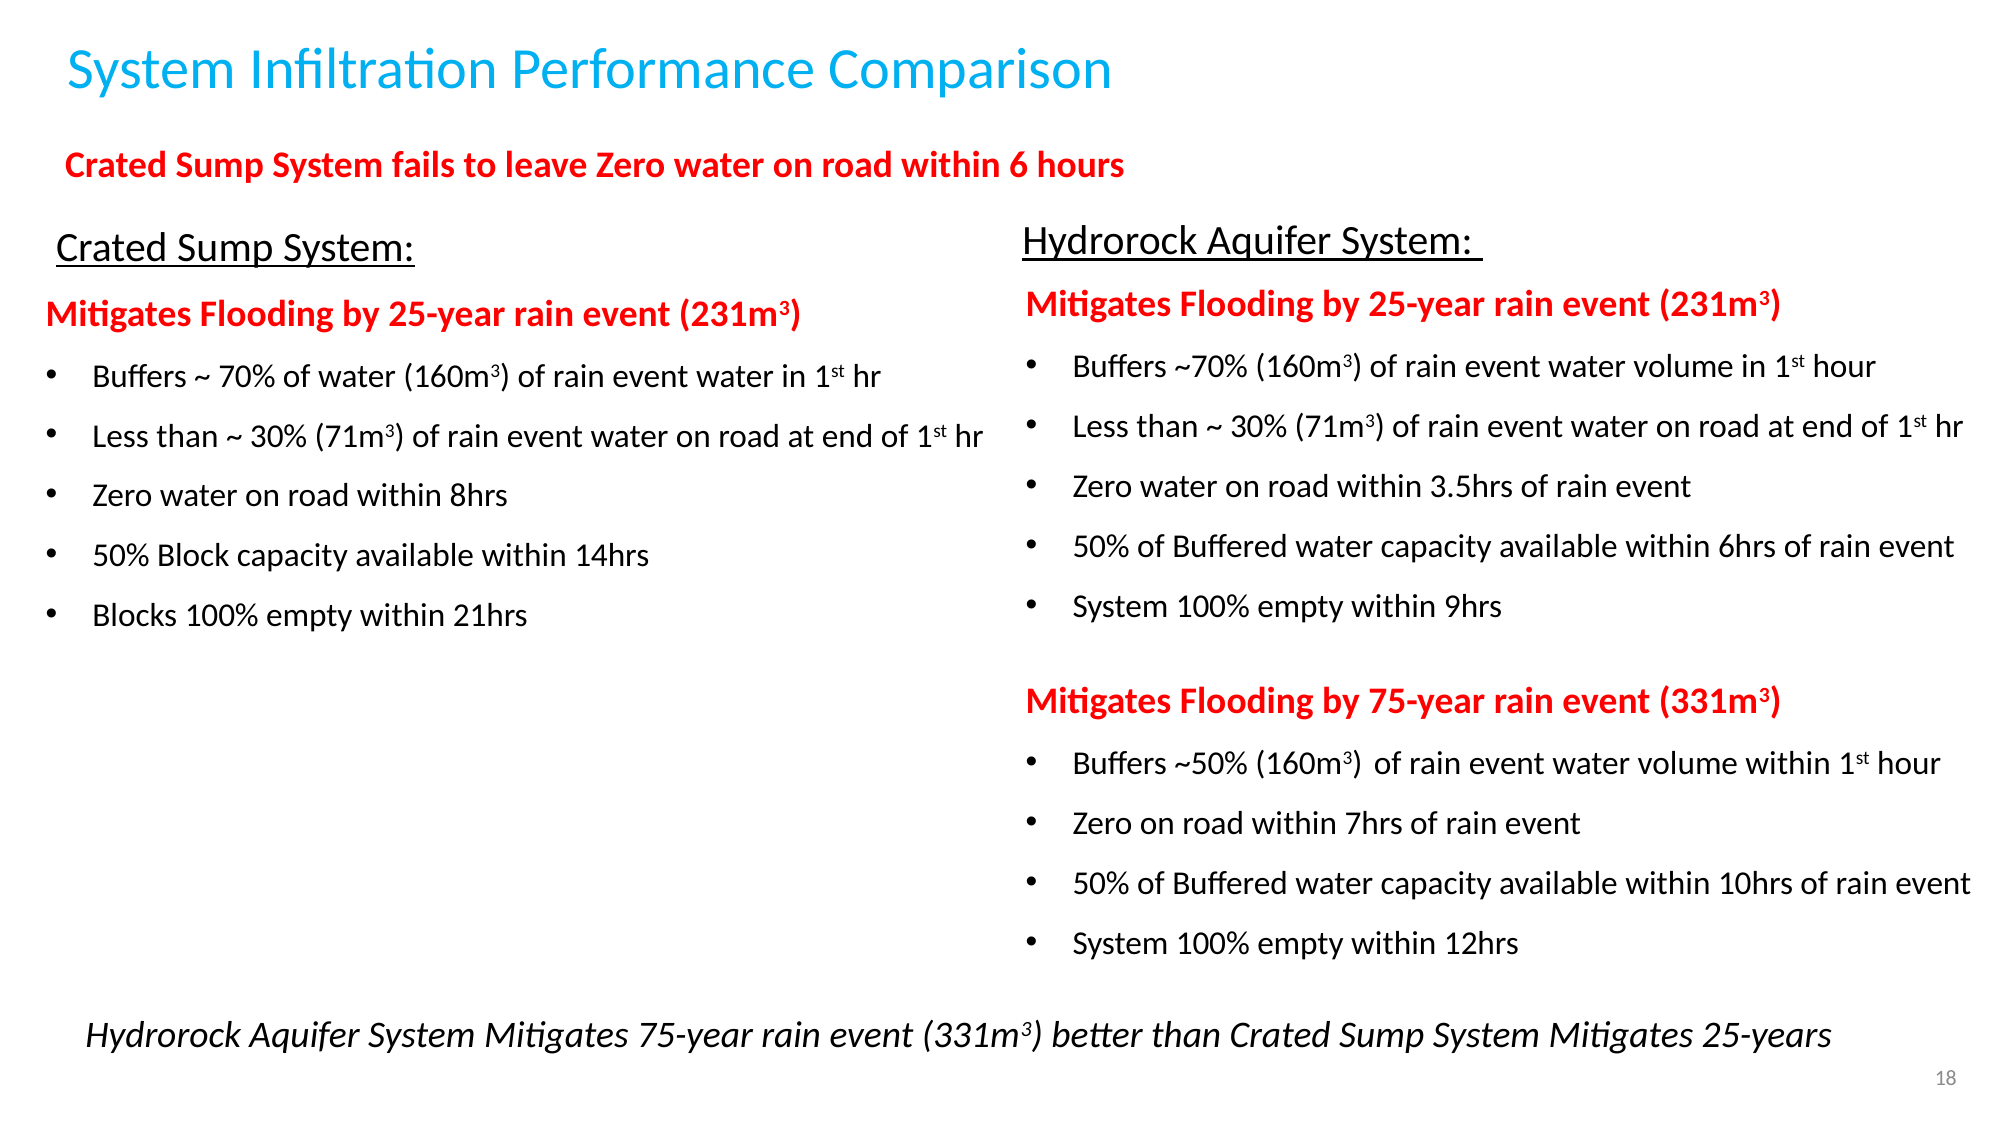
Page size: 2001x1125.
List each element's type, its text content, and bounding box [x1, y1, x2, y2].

text_box Crated Sump System: [41, 212, 431, 278]
text_box Mitigates Flooding by 25-year rain event (231m3) Buffers ~ 70% of water (160m3) of rain event water in 1st hr Less than ~ 30% (71m3) of rain event water on road at end of 1st hr Zero water on road within 8hrs 50% Block capacity available within 14hrs Blocks 100% empty within 21hrs [30, 179, 1011, 866]
text_box Hydrorock Aquifer System Mitigates 75-year rain event (331m3) better than Crated Sump System Mitigates 25-years [70, 1003, 1890, 1063]
text_box Hydrorock Aquifer System: [1007, 205, 1498, 271]
slide_number 18 [1908, 1081, 1972, 1107]
text_box Mitigates Flooding by 25-year rain event (231m3) Buffers ~70% (160m3) of rain event water volume in 1st hour Less than ~ 30% (71m3) of rain event water on road at end of 1st hr Zero water on road within 3.5hrs of rain event 50% of Buffered water capacity available within 6hrs of rain event System 100% empty within 9hrs Mitigates Flooding by 75-year rain event (331m3) Buffers ~50% (160m3) of rain event water volume within 1st hour Zero on road within 7hrs of rain event 50% of Buffered water capacity available within 10hrs of rain event System 100% empty within 12hrs [1010, 169, 2000, 1081]
text_box System Infiltration Performance Comparison [52, 22, 1908, 108]
text_box Crated Sump System fails to leave Zero water on road within 6 hours [50, 132, 1870, 192]
